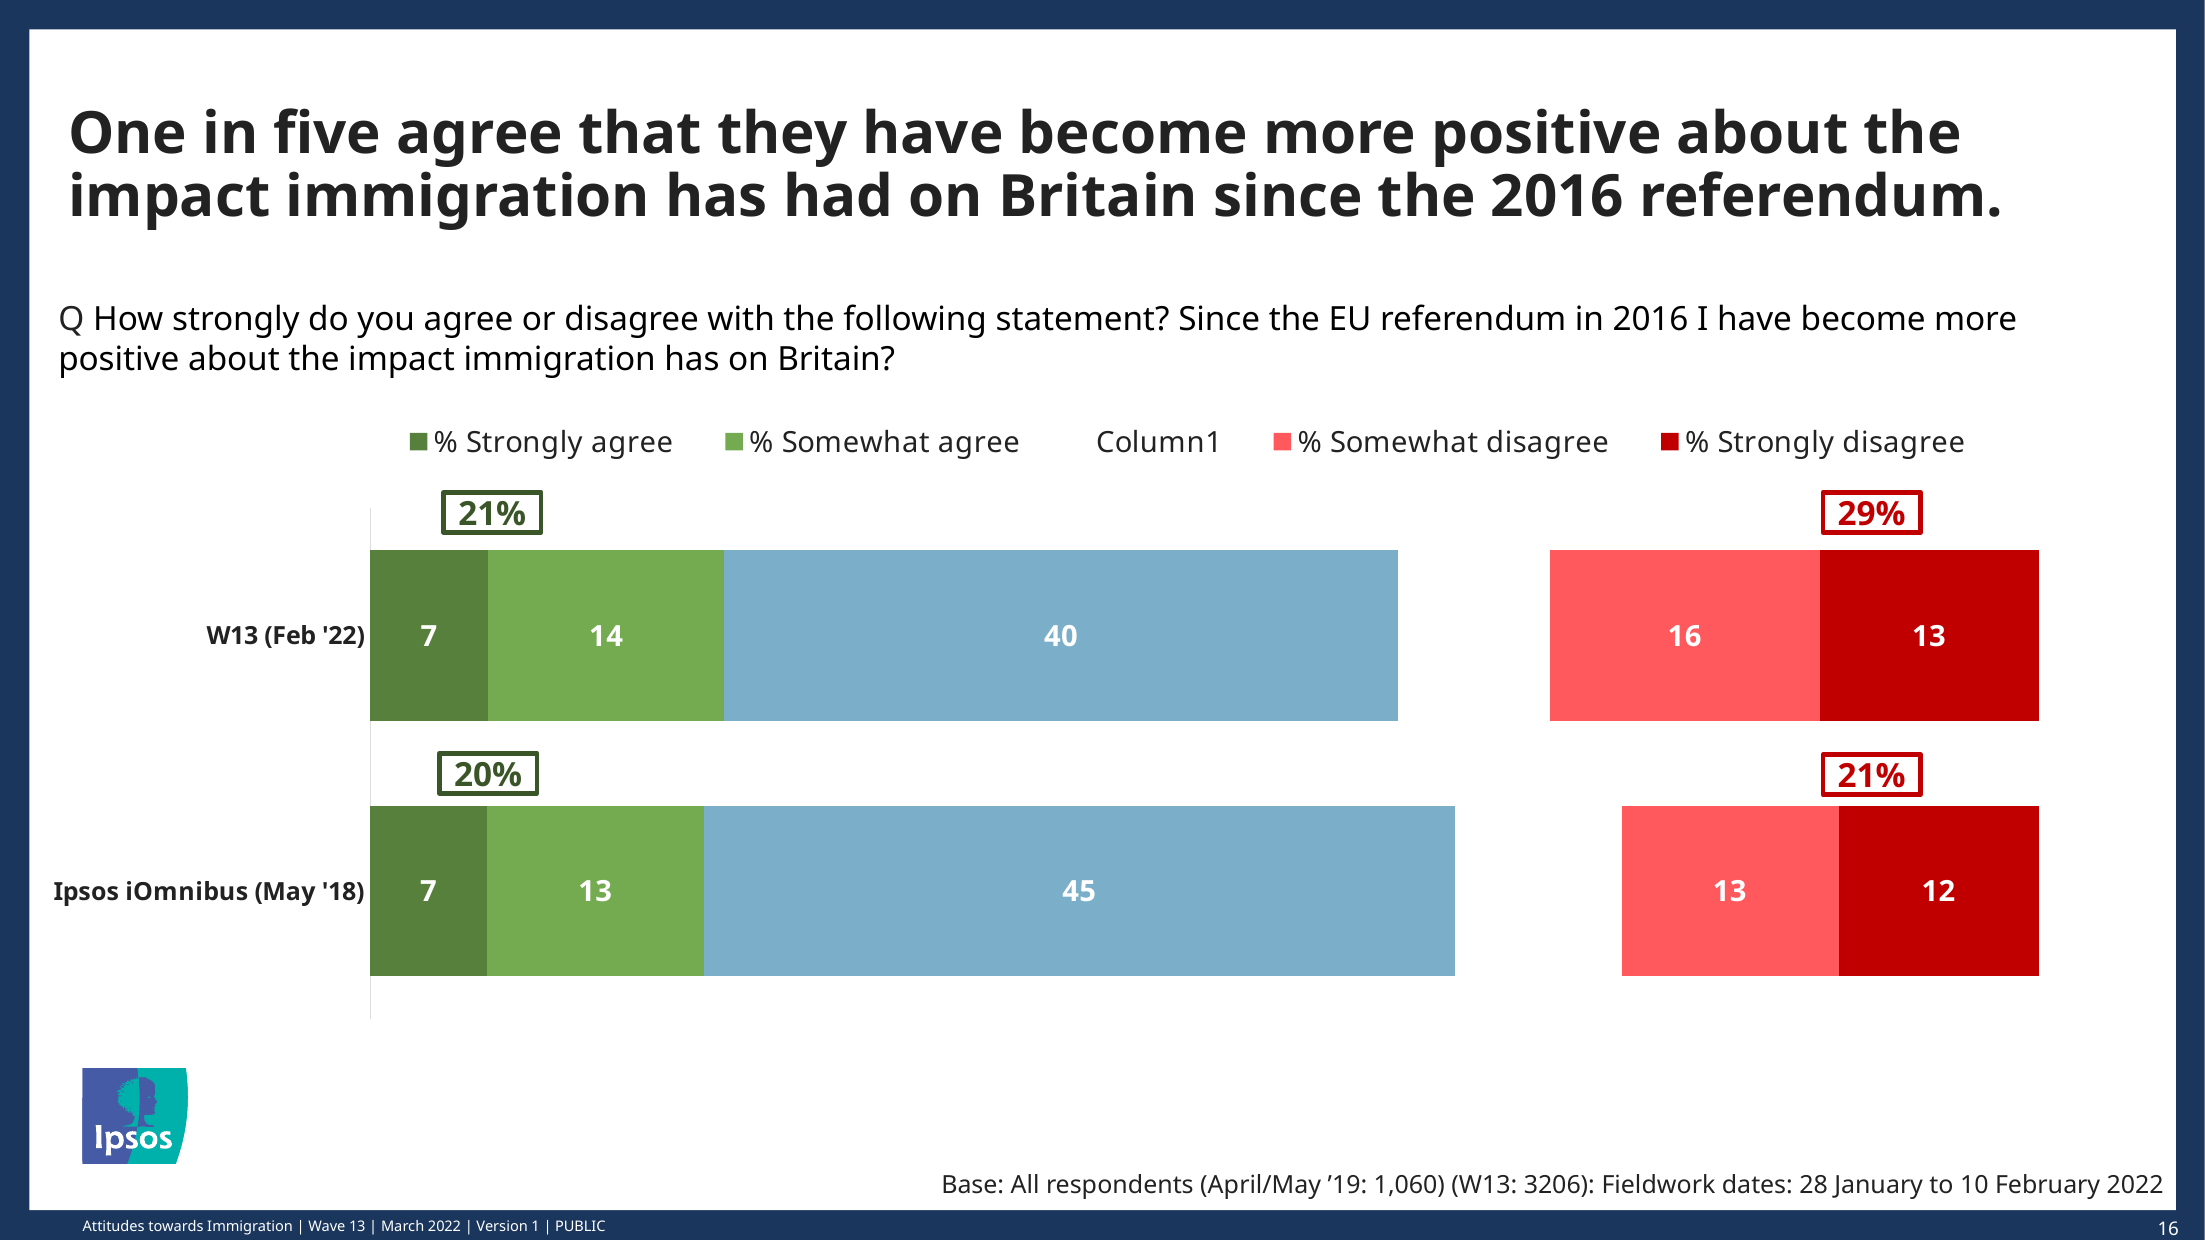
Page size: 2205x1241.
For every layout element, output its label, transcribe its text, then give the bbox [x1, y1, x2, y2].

text_box Base: All respondents (April/May ’19: 1,060) (W13: 3206): Fieldwork dates: 28 January to 10 February 2022 [169, 1168, 2166, 1199]
text_box One in five agree that they have become more positive about the impact immigration has had on Britain since the 2016 referendum. [68, 102, 2144, 230]
text_box Q How strongly do you agree or disagree with the following statement? Since the EU referendum in 2016 I have become more positive about the impact immigration has on Britain? [58, 297, 806, 378]
chart [36, 151, 2093, 1076]
picture [82, 1067, 201, 1165]
text_box Q How strongly do you agree or disagree with the following statement? Since the EU referendum in 2016 I have become more positive about the impact immigration has on Britain? [997, 297, 2114, 378]
